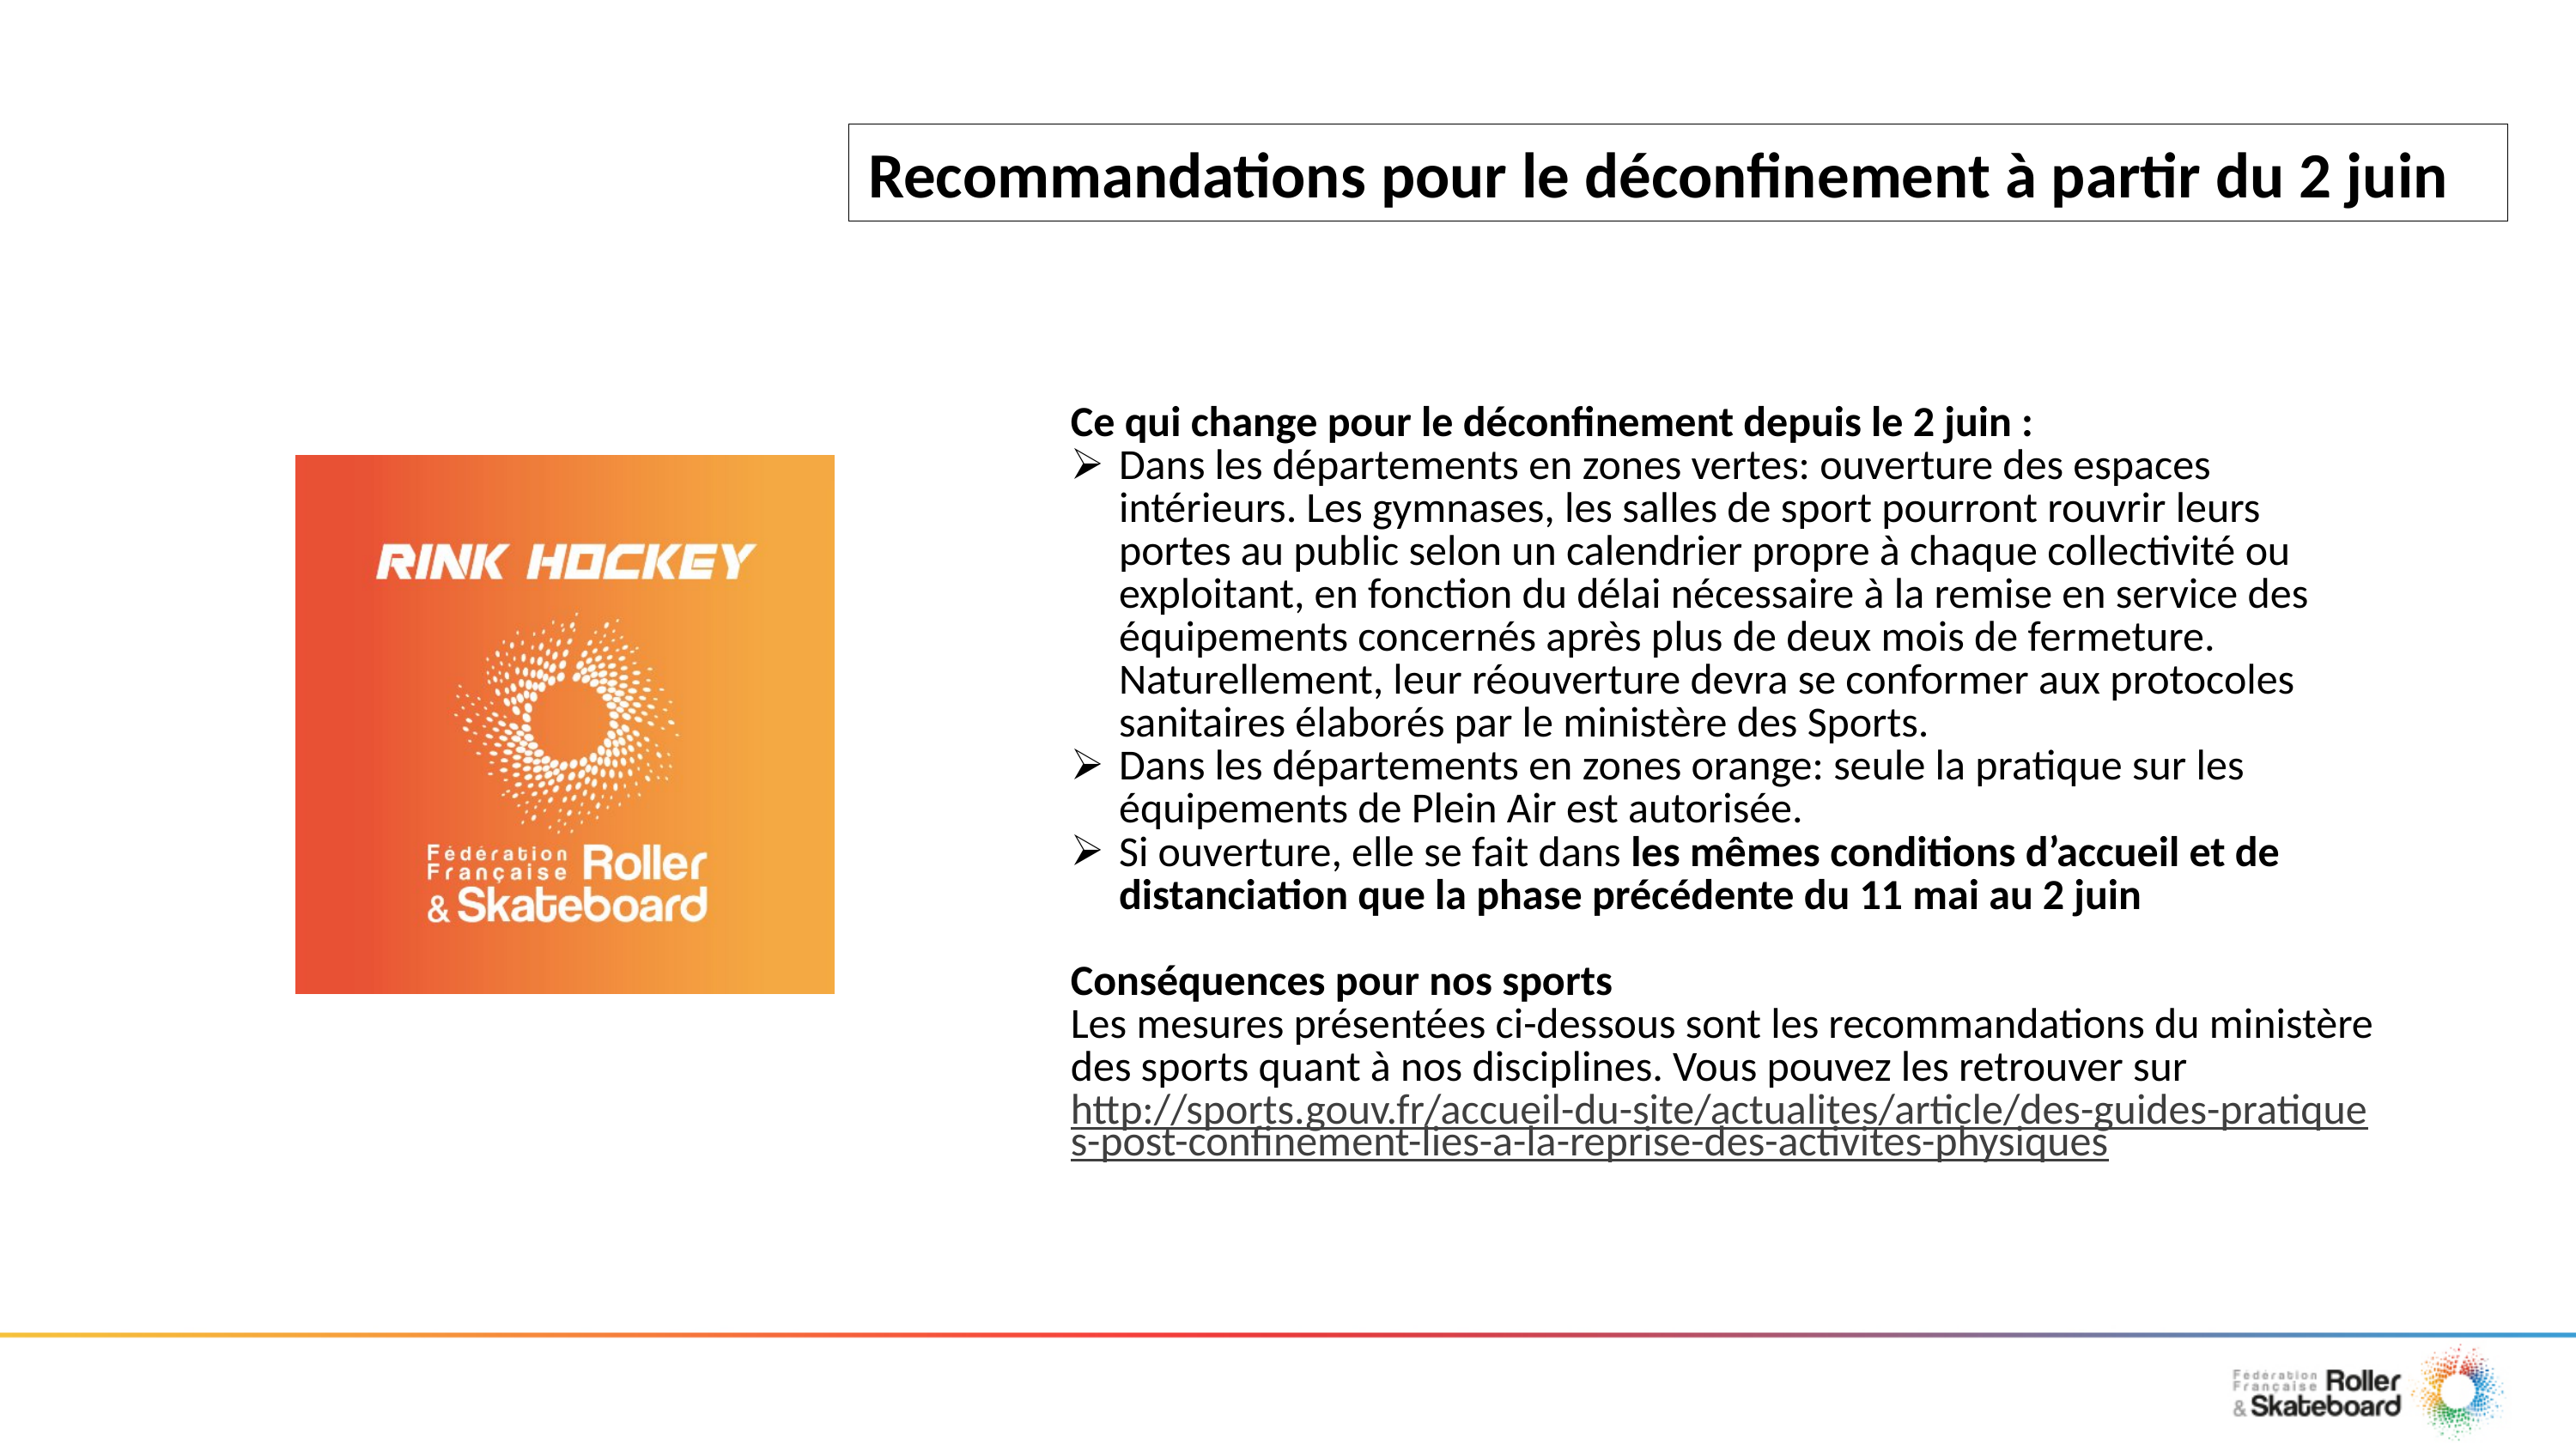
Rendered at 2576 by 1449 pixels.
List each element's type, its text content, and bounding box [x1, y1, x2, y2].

text_box Ce qui change pour le déconfinement depuis le 2 juin : Dans les départements en zones vertes: ouverture des espaces intérieurs. Les gymnases, les salles de sport pourront rouvrir leurs portes au public selon un calendrier propre à chaque collectivité ou exploitant, en fonction du délai nécessaire à la remise en service des équipements concernés après plus de deux mois de fermeture. Naturellement, leur réouverture devra se conformer aux protocoles sanitaires élaborés par le ministère des Sports. Dans les départements en zones orange: seule la pratique sur les équipements de Plein Air est autorisée. Si ouverture, elle se fait dans les mêmes conditions d’accueil et de distanciation que la phase précédente du 11 mai au 2 juin Conséquences pour nos sports Les mesures présentées ci-dessous sont les recommandations du ministère des sports quant à nos disciplines. Vous pouvez les retrouver sur http://sports.gouv.fr/accueil-du-site/actualites/article/des-guides-pratiques-post-confinement-lies-a-la-reprise-des-activites-physiques [1051, 241, 2399, 1341]
picture [0, 0, 2576, 1449]
text_box Recommandations pour le déconfinement à partir du 2 juin [848, 124, 2508, 221]
